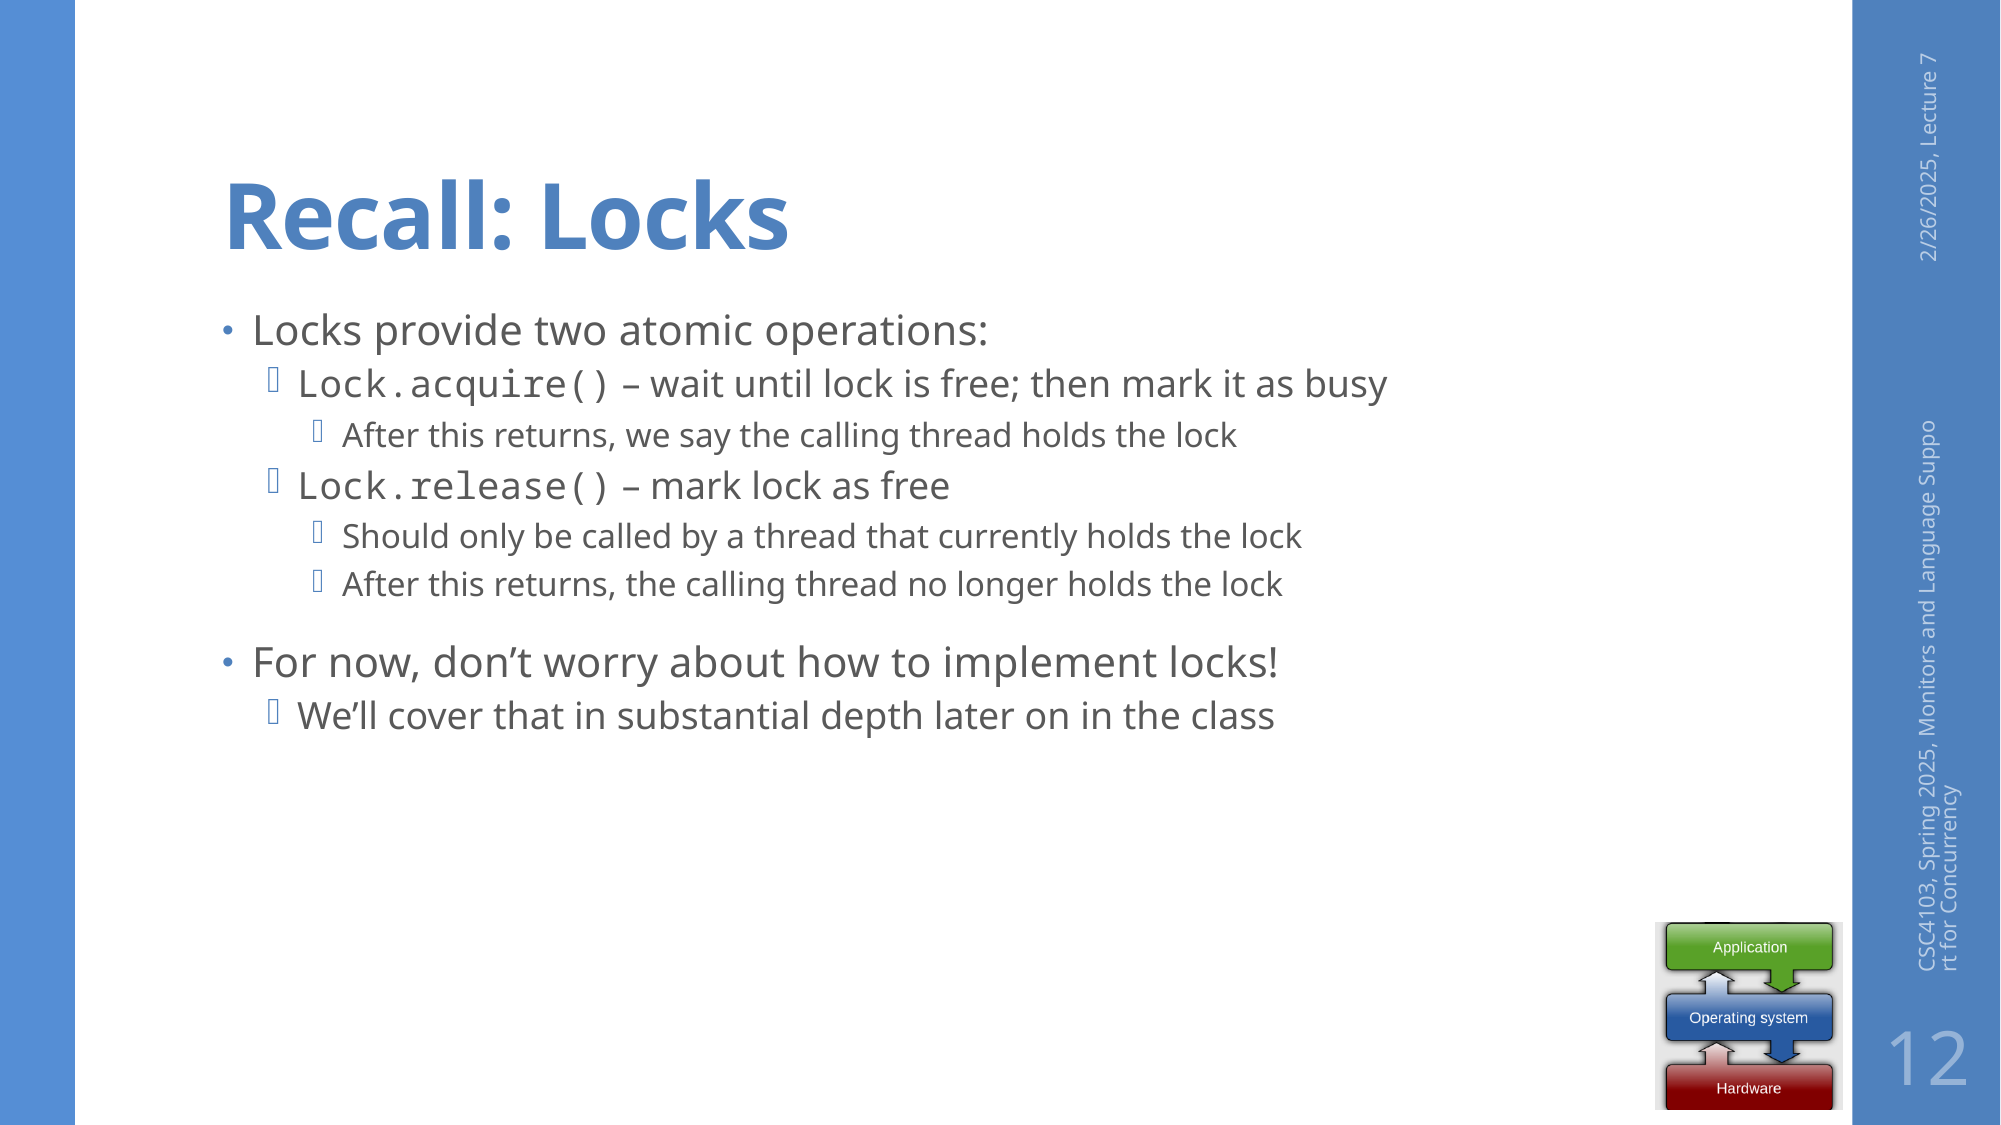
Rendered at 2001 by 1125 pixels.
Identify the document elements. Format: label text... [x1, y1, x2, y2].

title Recall: Locks [206, 48, 1797, 278]
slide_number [1897, 37, 1958, 351]
list Locks provide two atomic operations: Lock.acquire() – wait until lock is free; then mark it as busy After this returns, we say the calling thread holds the lock Lock.release() – mark lock as free Should only be called by a thread that currently holds the lock After this returns, the calling thread no longer holds the lock For now, don’t worry about how to implement locks! We’ll cover that in substantial depth later on in the class [206, 299, 1617, 1014]
slide_number 12 [1852, 1012, 2000, 1110]
footer CSC4103, Spring 2025, Monitors and Language Support for Concurrency [1897, 400, 1958, 988]
picture [1655, 922, 1843, 1110]
